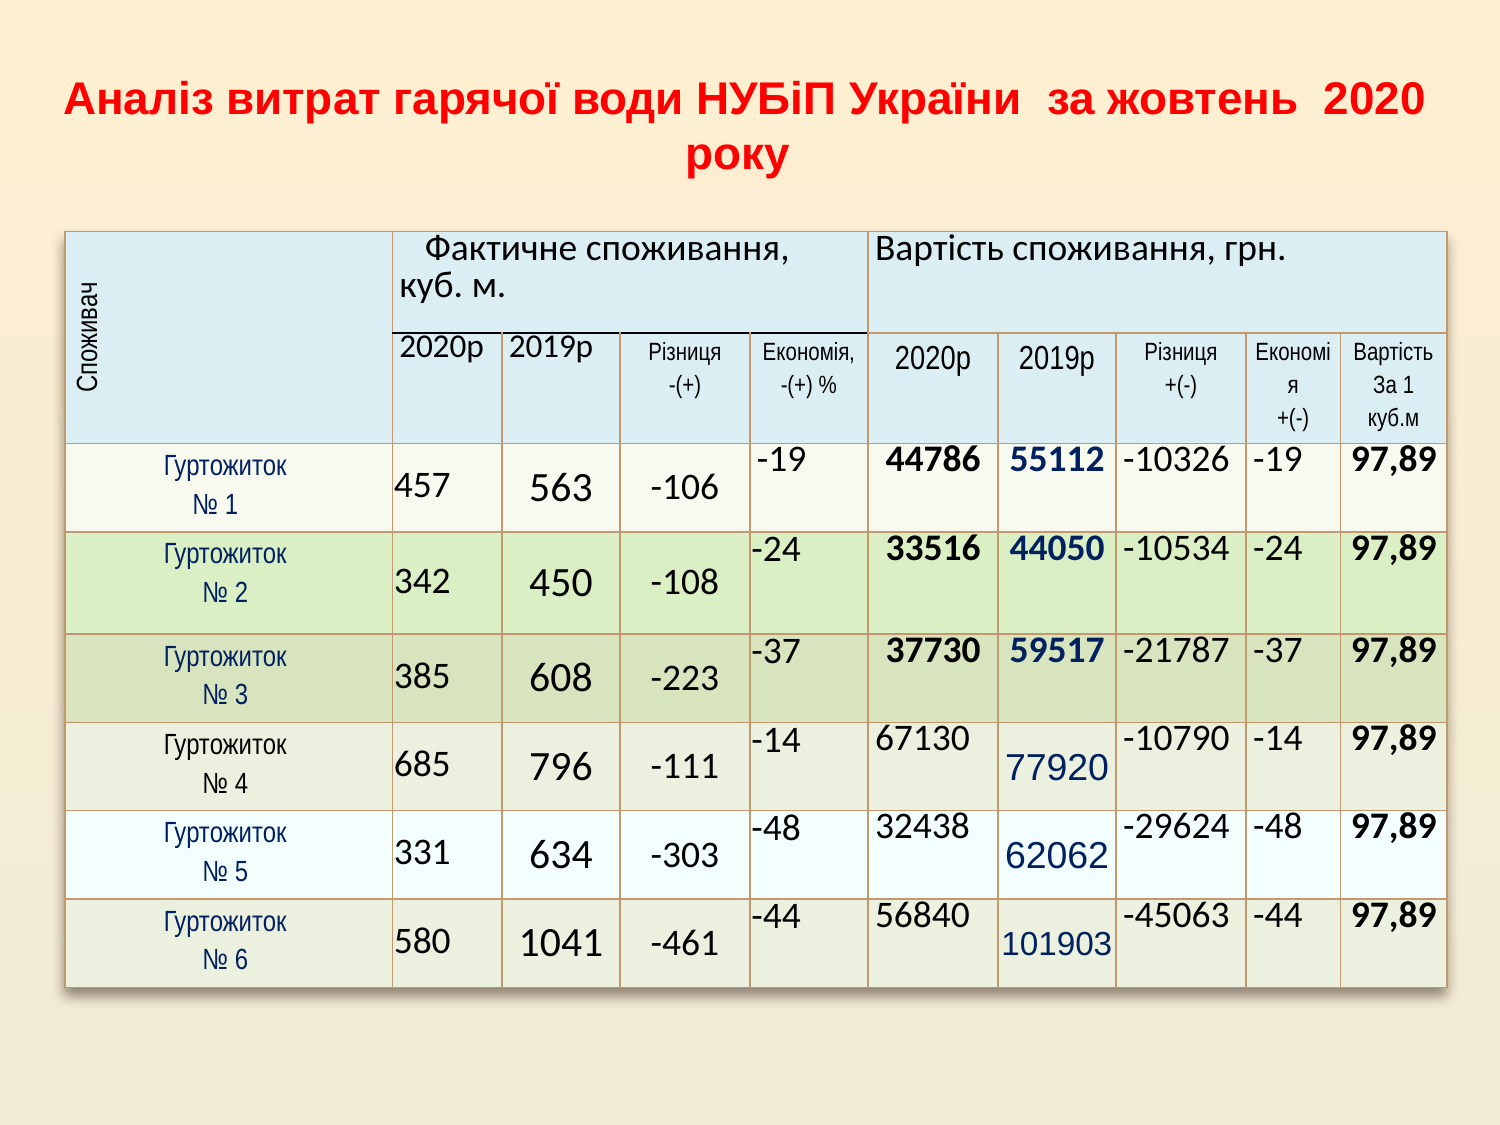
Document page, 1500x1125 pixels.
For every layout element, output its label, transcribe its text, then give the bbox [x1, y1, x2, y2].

table_cell Гуртожиток № 5 [66, 811, 392, 898]
table_cell -45063 [1117, 900, 1245, 987]
table_cell -14 [1247, 723, 1340, 810]
table_cell 634 [503, 811, 619, 898]
table_cell Гуртожиток № 2 [66, 533, 392, 633]
table_cell Економія, -(+) % [751, 334, 867, 443]
table_cell 56840 [869, 900, 997, 987]
table_cell -37 [1247, 635, 1340, 722]
title Аналіз витрат гарячої води НУБіП України за жовтень 2020 року [29, 30, 1447, 273]
table_cell 1041 [503, 900, 619, 987]
table_header Споживач [66, 232, 392, 443]
table_header Фактичне споживання, куб. м. [393, 232, 867, 332]
table_cell 457 [393, 444, 501, 531]
table_cell 67130 [869, 723, 997, 810]
table_cell 97,89 [1341, 444, 1446, 531]
table_cell 450 [503, 533, 619, 633]
table_cell 32438 [869, 811, 997, 898]
table_cell -37 [751, 635, 867, 722]
table_cell 44050 [999, 533, 1115, 633]
table_cell -72 [58, 237, 64, 273]
table_cell Гуртожиток № 1 [66, 444, 392, 531]
table_cell -19 [751, 444, 867, 531]
table_cell -21787 [1117, 635, 1245, 722]
table_cell 2020р [869, 334, 997, 443]
table_cell Економія +(-) [1247, 334, 1340, 443]
table_cell Гуртожиток № 4 [66, 723, 392, 810]
table_cell 580 [393, 900, 501, 987]
table_cell -303 [621, 811, 749, 898]
table_cell 385 [393, 635, 501, 722]
table_cell -10326 [1117, 444, 1245, 531]
table_cell -10790 [1117, 723, 1245, 810]
table_cell 608 [503, 635, 619, 722]
table_cell 97,89 [1341, 900, 1446, 987]
table_cell -106 [621, 444, 749, 531]
table_cell 97,89 [1341, 533, 1446, 633]
table_cell -29624 [1117, 811, 1245, 898]
table_cell -48 [751, 811, 867, 898]
table_cell 97,89 [1341, 635, 1446, 722]
table_cell -24 [751, 533, 867, 633]
table_cell -44 [1247, 900, 1340, 987]
table_cell 2019р [503, 334, 619, 443]
table_cell -24 [1247, 533, 1340, 633]
table_cell Гуртожиток № 6 [66, 900, 392, 987]
table_cell -14 [751, 723, 867, 810]
table_cell -111 [621, 723, 749, 810]
table_cell Гуртожиток № 3 [66, 635, 392, 722]
table_cell 342 [393, 533, 501, 633]
table_cell -223 [621, 635, 749, 722]
table_cell 62062 [999, 811, 1115, 898]
table_cell 2019р [999, 334, 1115, 443]
table_cell 55112 [999, 444, 1115, 531]
table_cell -108 [621, 533, 749, 633]
table_header Вартість споживання, грн. [869, 232, 1446, 332]
table_cell 97,89 [1341, 723, 1446, 810]
table_cell 796 [503, 723, 619, 810]
table_cell -10534 [1117, 533, 1245, 633]
table_cell 2020р [393, 334, 501, 443]
table_cell Різниця -(+) [621, 334, 749, 443]
table_cell 97,89 [1341, 811, 1446, 898]
table_cell 44786 [869, 444, 997, 531]
table_cell -19 [1247, 444, 1340, 531]
table_cell 77920 [999, 723, 1115, 810]
table_cell 101903 [999, 900, 1115, 987]
table_cell 37730 [869, 635, 997, 722]
table_cell 59517 [999, 635, 1115, 722]
table_cell Різниця +(-) [1117, 334, 1245, 443]
table_cell 685 [393, 723, 501, 810]
table_cell -44 [751, 900, 867, 987]
table_cell -461 [621, 900, 749, 987]
table_cell 563 [503, 444, 619, 531]
table_cell 331 [393, 811, 501, 898]
table_cell 33516 [869, 533, 997, 633]
table_cell Вартість За 1 куб.м [1341, 334, 1446, 443]
table_cell -48 [1247, 811, 1340, 898]
